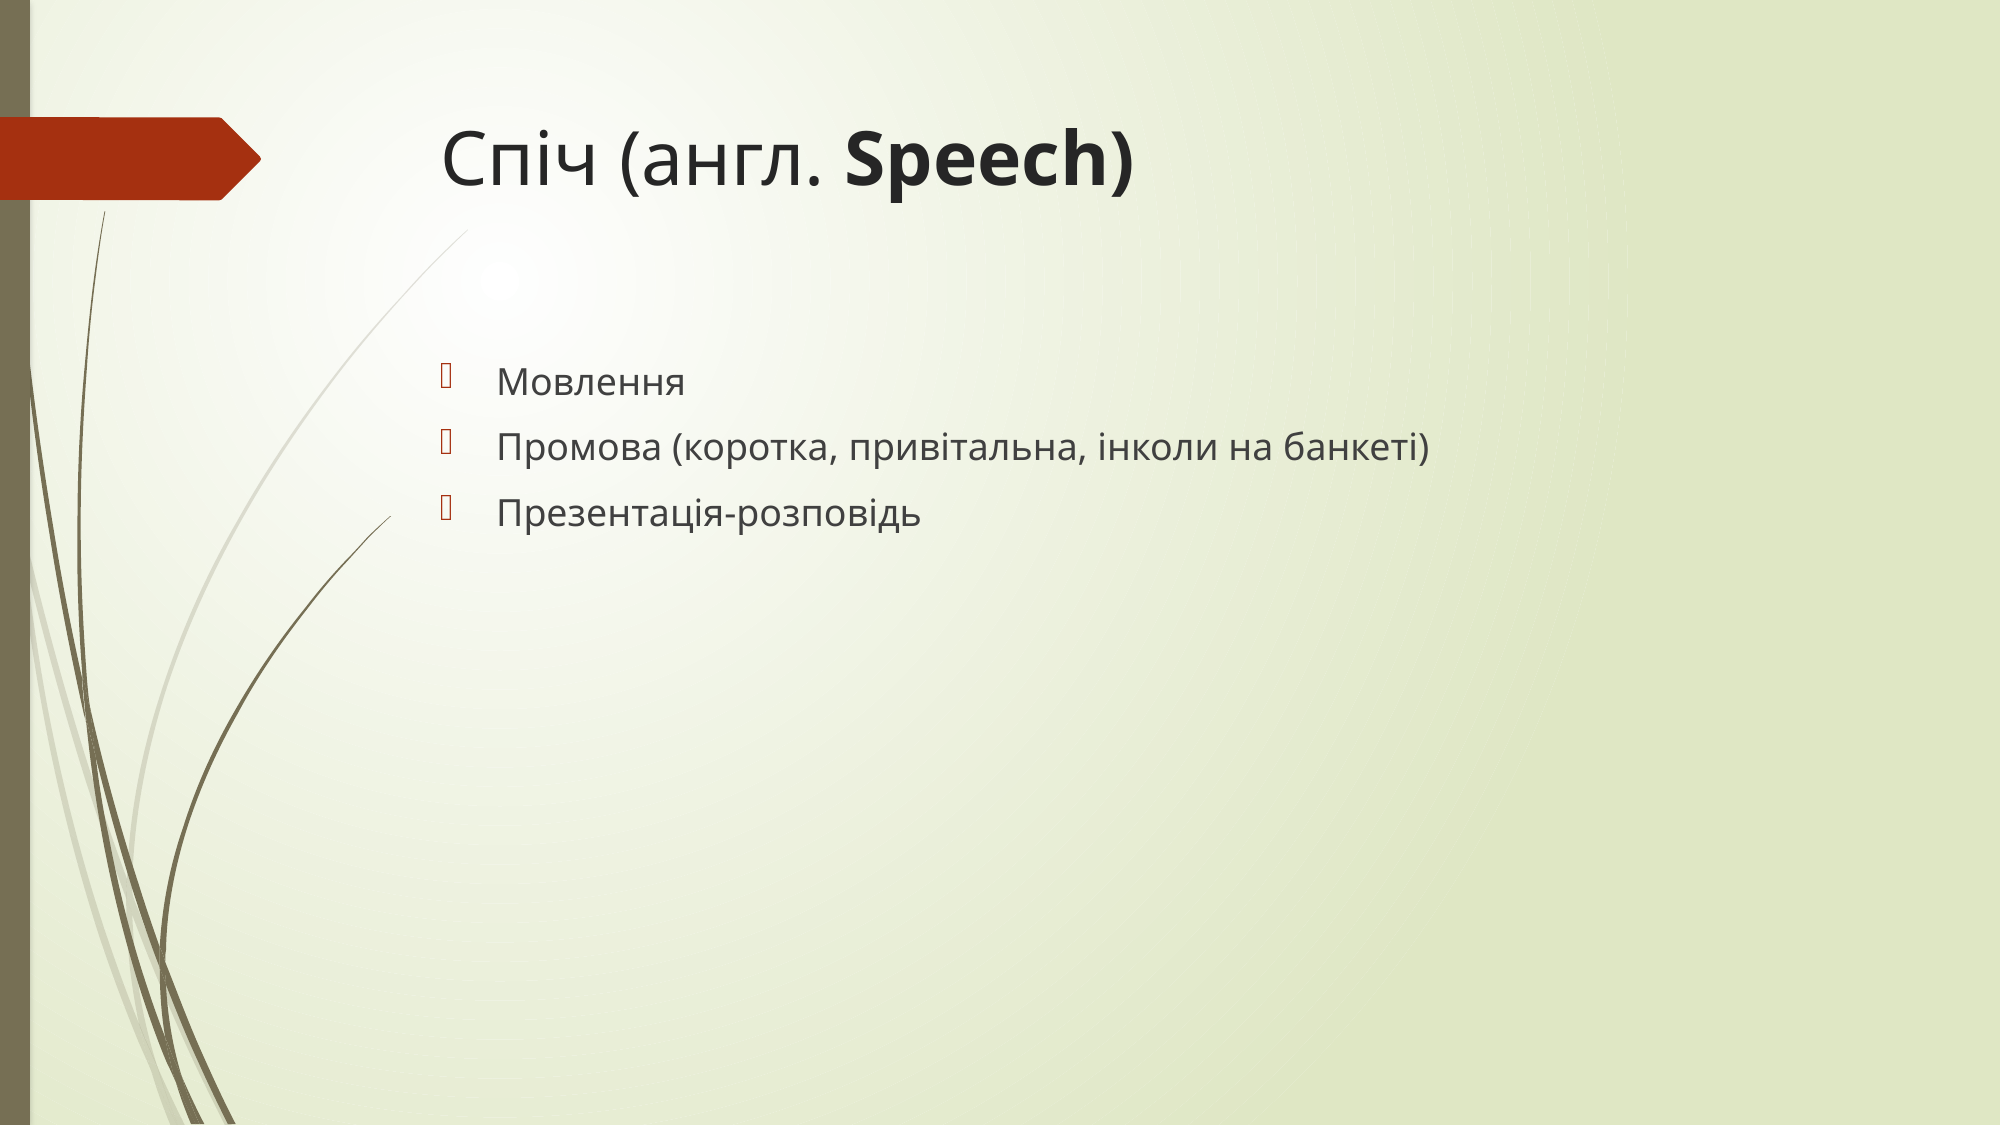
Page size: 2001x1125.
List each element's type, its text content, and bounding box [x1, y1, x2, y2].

title Спіч (англ. Speech) [425, 102, 1888, 313]
list Мовлення Промова (коротка, привітальна, інколи на банкеті) Презентація-розповідь [424, 350, 1888, 970]
